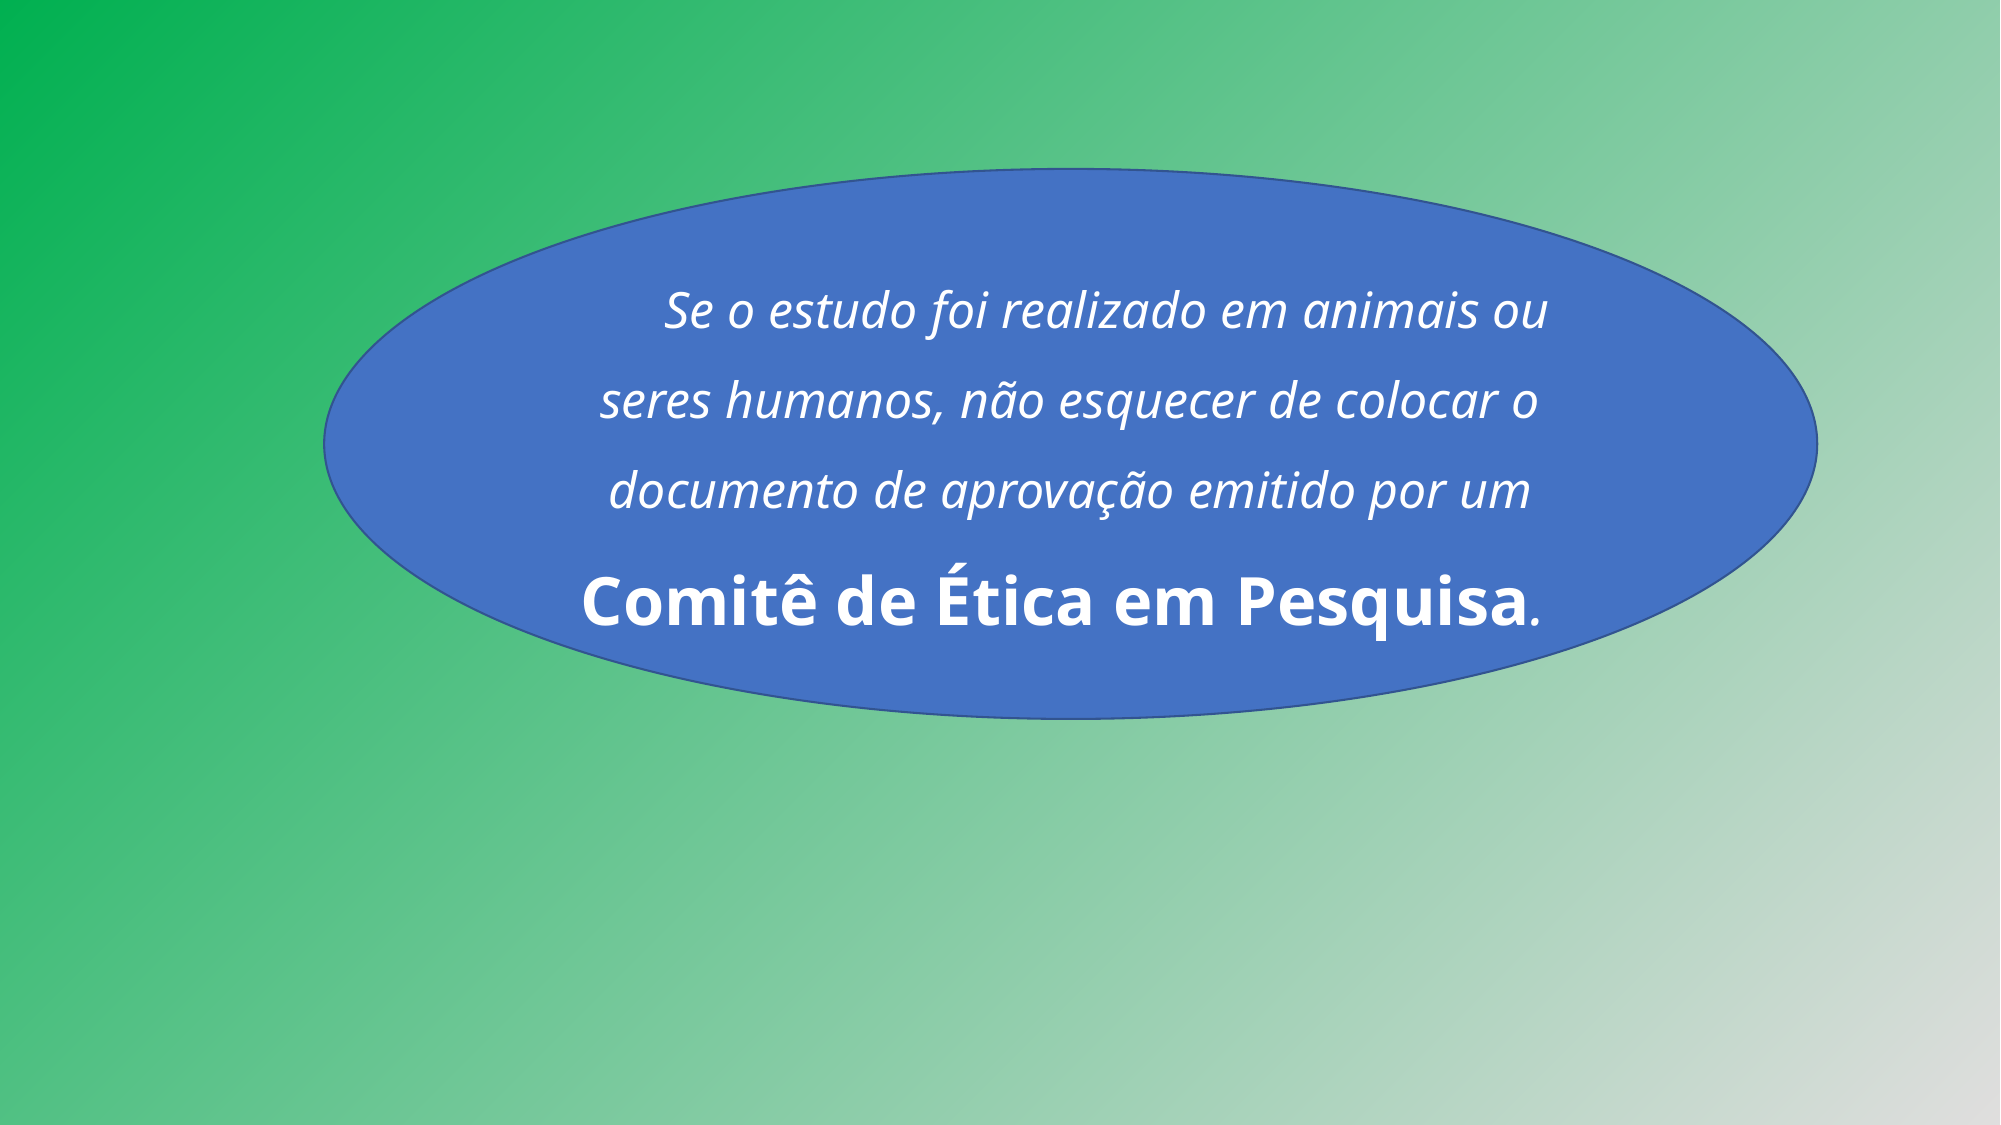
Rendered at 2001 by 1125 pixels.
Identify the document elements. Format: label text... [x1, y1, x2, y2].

text_box Se o estudo foi realizado em animais ou seres humanos, não esquecer de colocar o documento de aprovação emitido por um Comitê de Ética em Pesquisa. [323, 167, 1819, 720]
